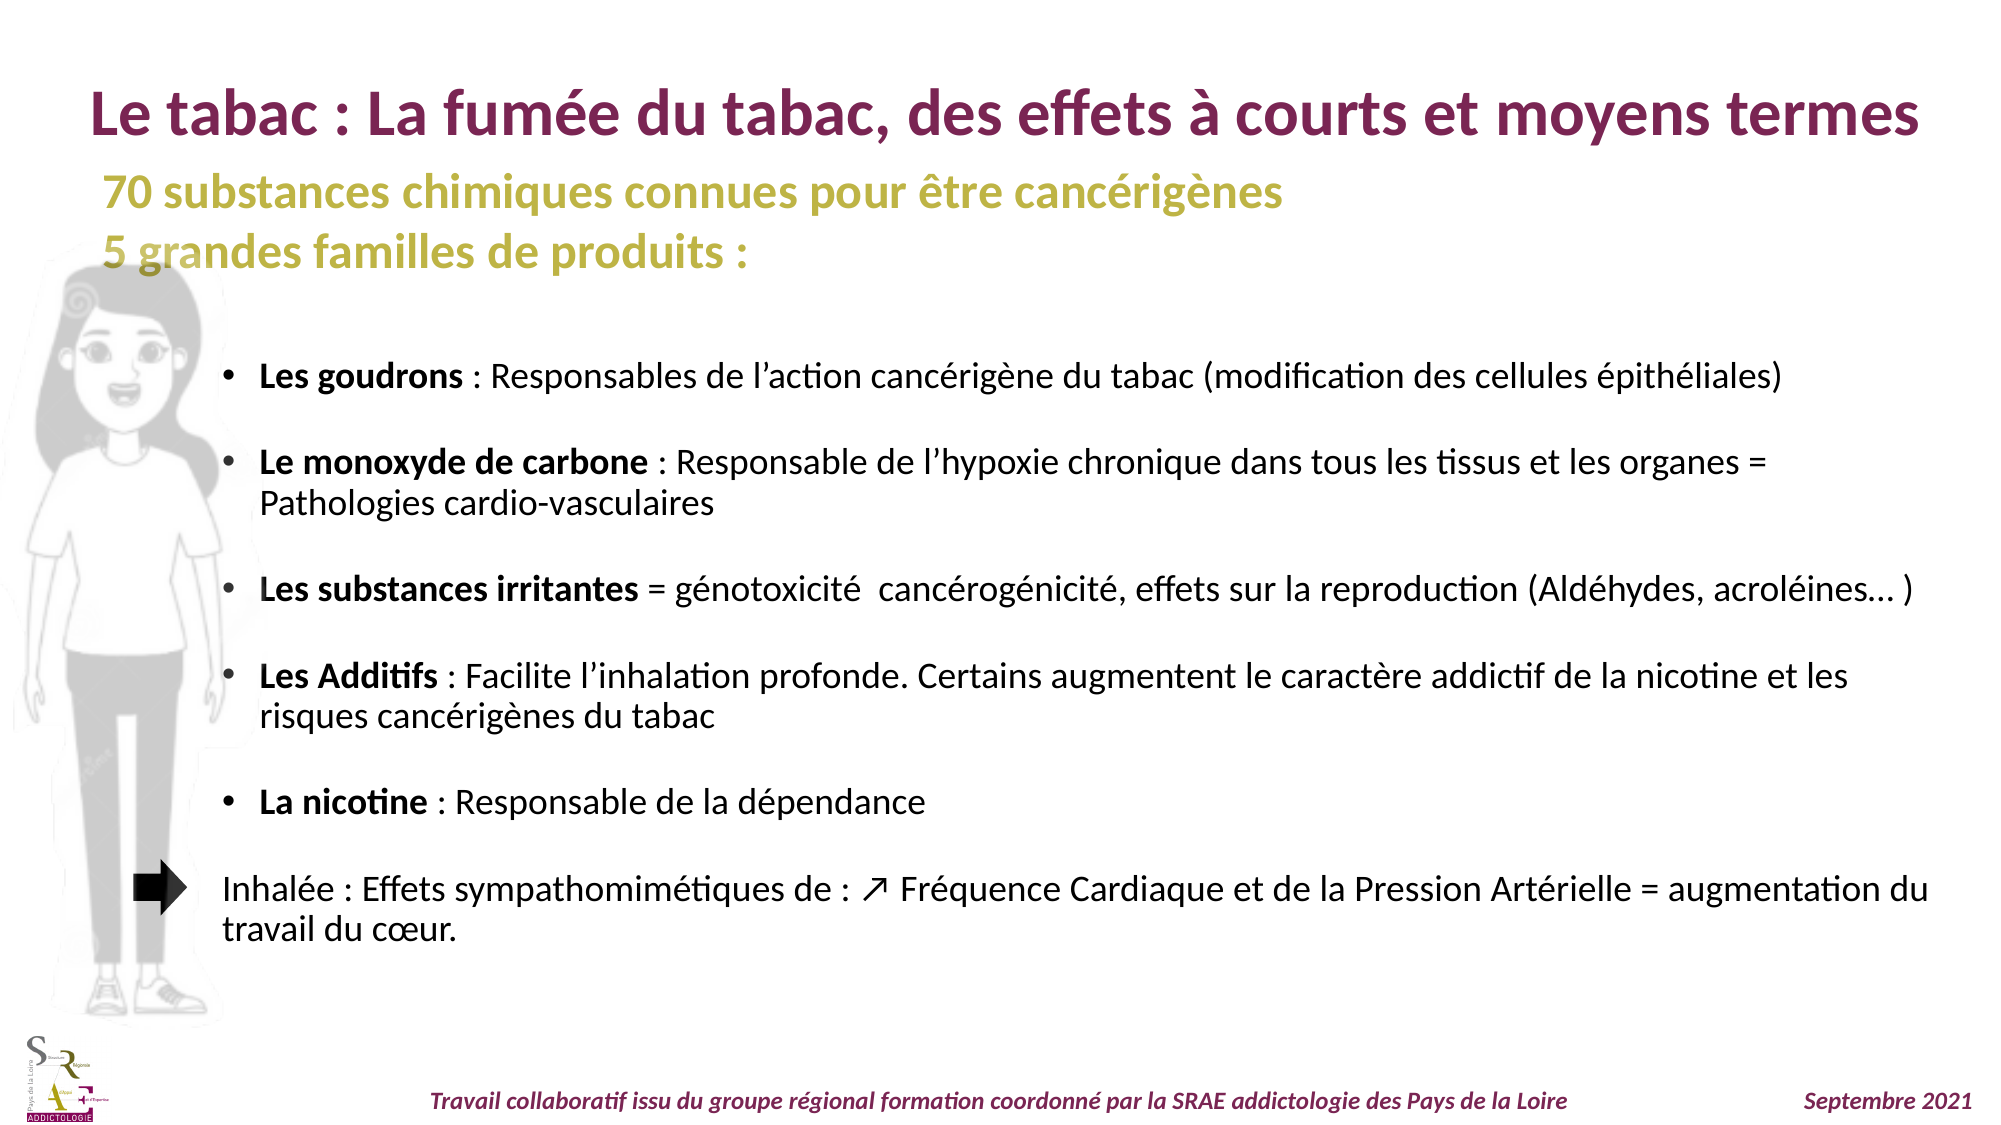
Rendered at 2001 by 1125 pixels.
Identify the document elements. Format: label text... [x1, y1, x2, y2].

text_box Le tabac : La fumée du tabac, des effets à courts et moyens termes [75, 61, 2000, 236]
picture [27, 1036, 112, 1122]
text_box 70 substances chimiques connues pour être cancérigènes 5 grandes familles de produits : [87, 151, 1954, 286]
picture [0, 241, 268, 1030]
